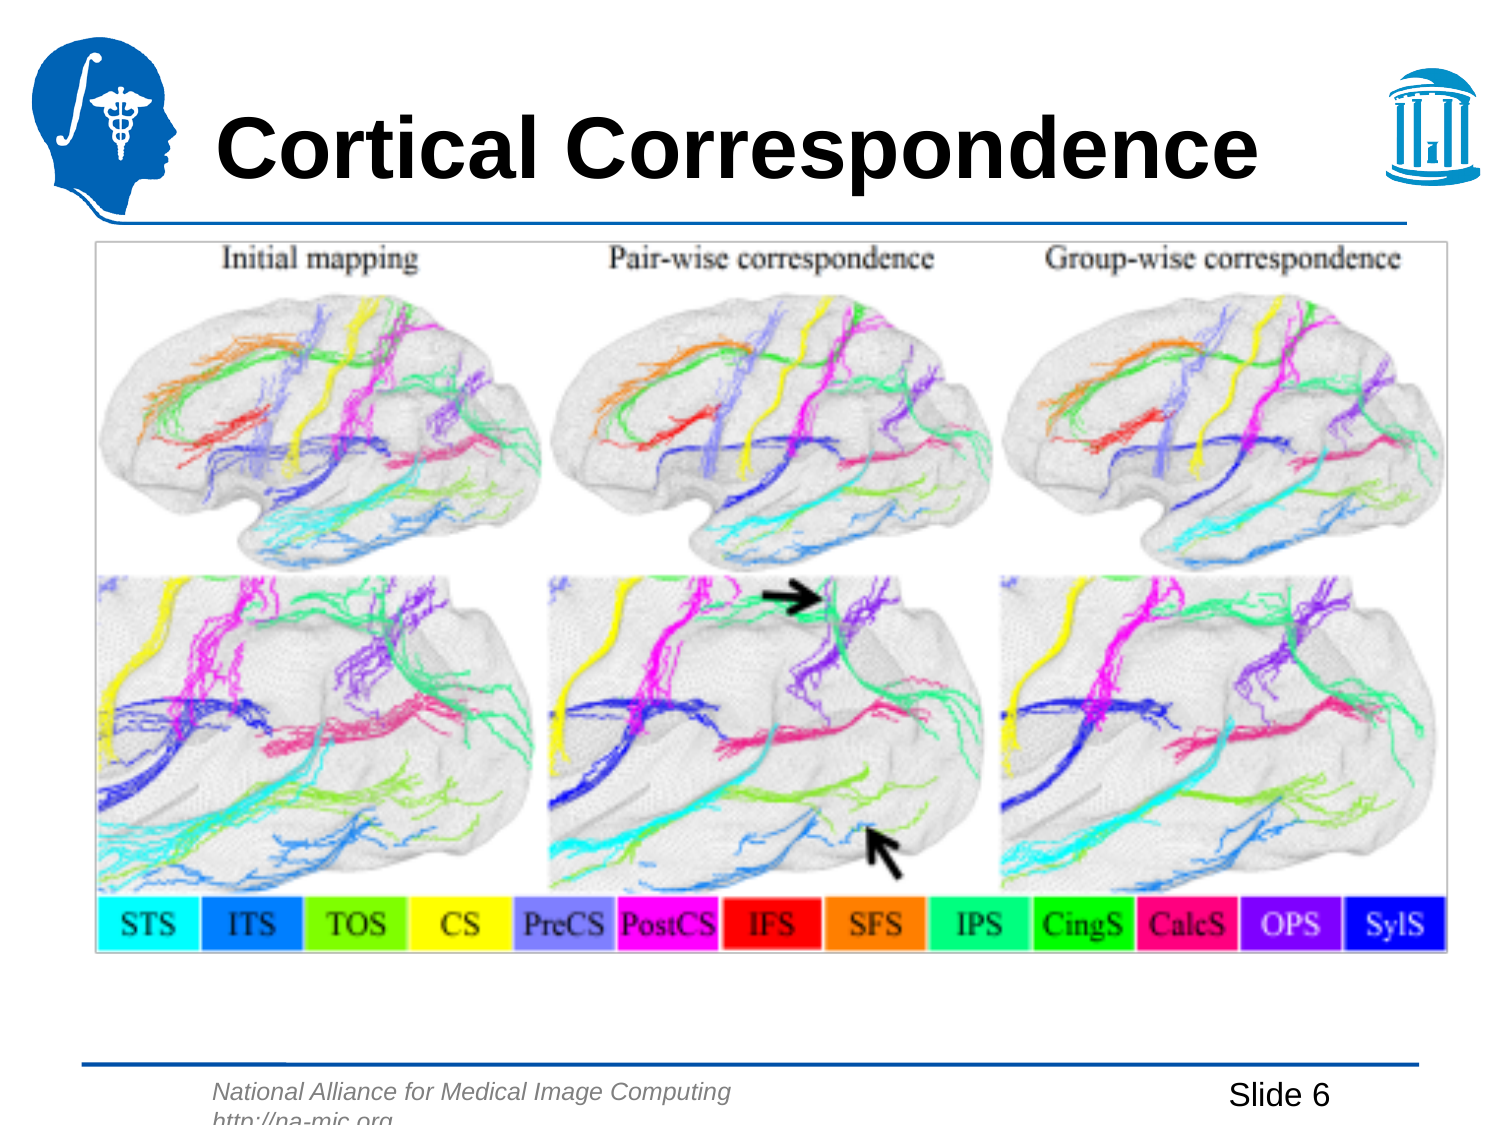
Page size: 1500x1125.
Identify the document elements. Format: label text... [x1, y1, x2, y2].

picture [73, 230, 1455, 978]
title Cortical Correspondence [199, 49, 1388, 229]
picture [31, 37, 1483, 225]
